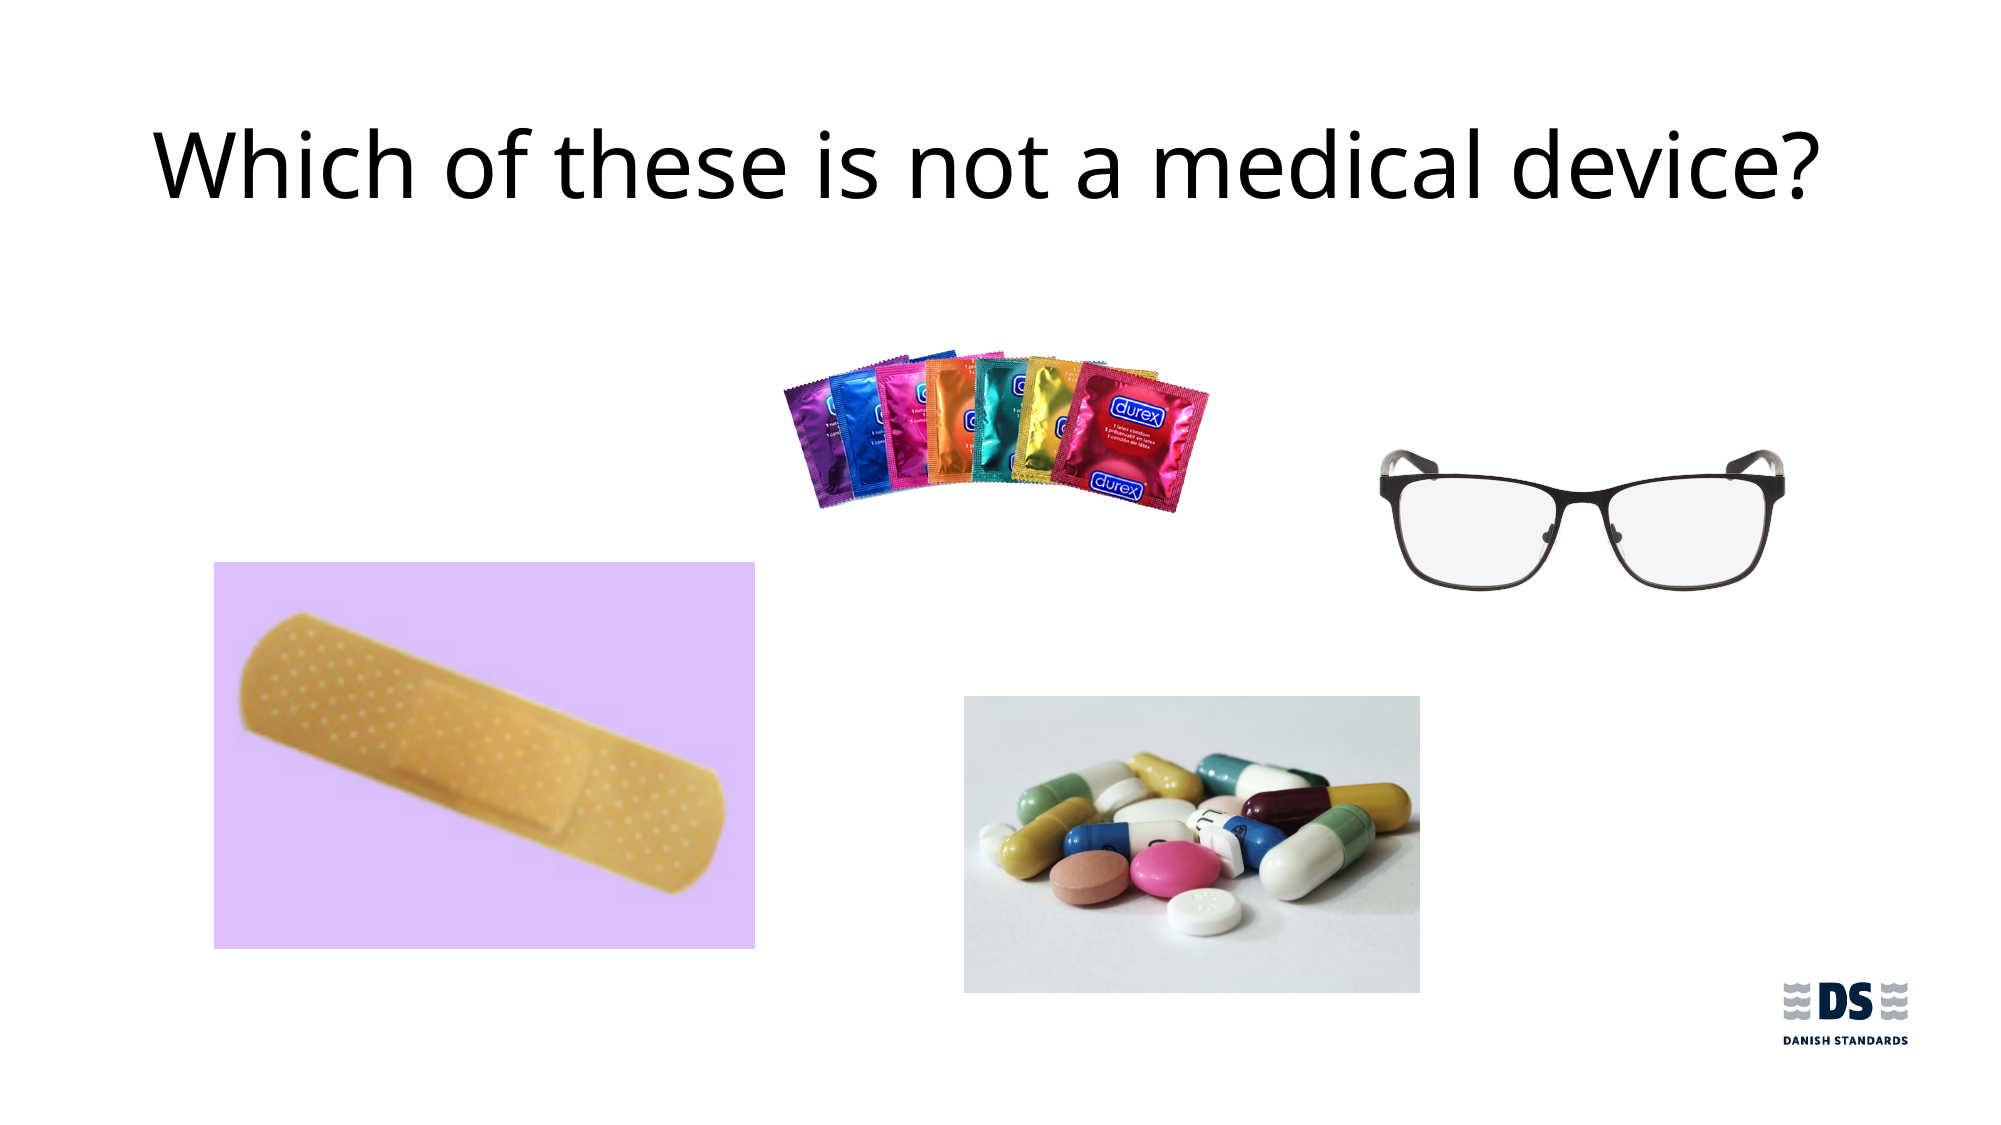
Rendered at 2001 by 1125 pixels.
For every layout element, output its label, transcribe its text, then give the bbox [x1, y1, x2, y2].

picture [685, 277, 1862, 641]
picture [1738, 940, 1976, 1117]
title Which of these is not a medical device? [137, 59, 1863, 278]
picture [964, 696, 1420, 993]
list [214, 562, 755, 949]
